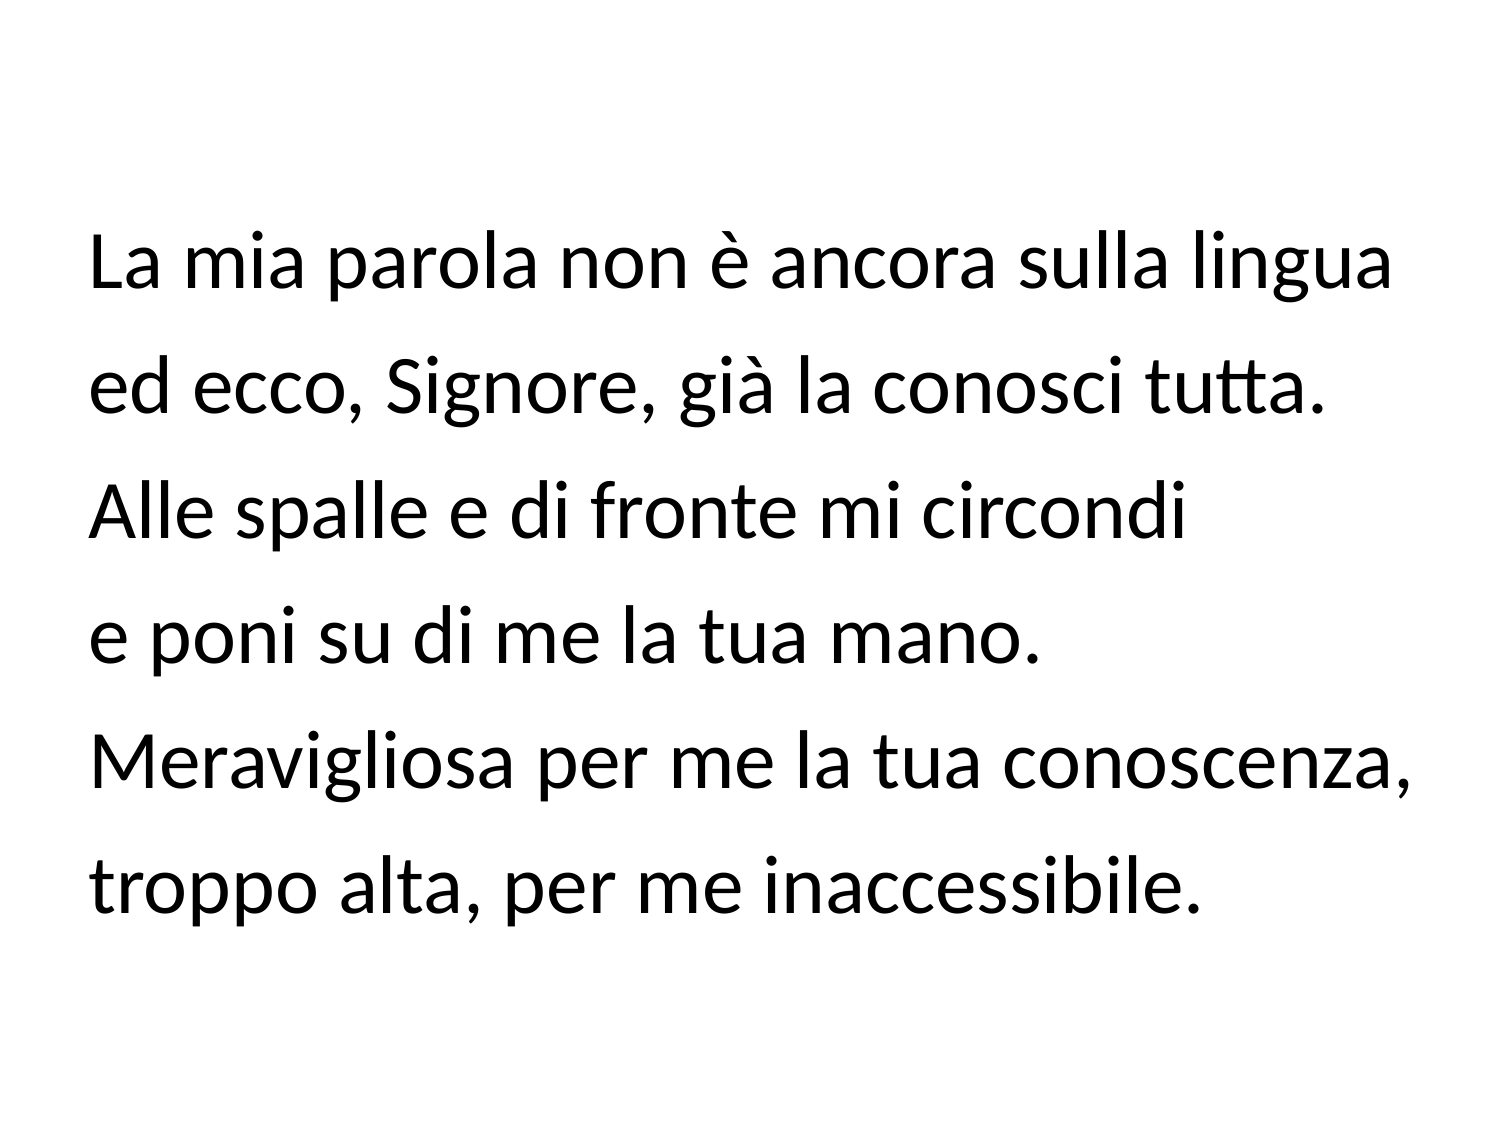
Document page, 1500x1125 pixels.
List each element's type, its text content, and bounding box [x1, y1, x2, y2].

text_box La mia parola non è ancora sulla lingua ed ecco, Signore, già la conosci tutta. Alle spalle e di fronte mi circondi e poni su di me la tua mano. Meravigliosa per me la tua conoscenza, troppo alta, per me inaccessibile. [0, 172, 1500, 938]
